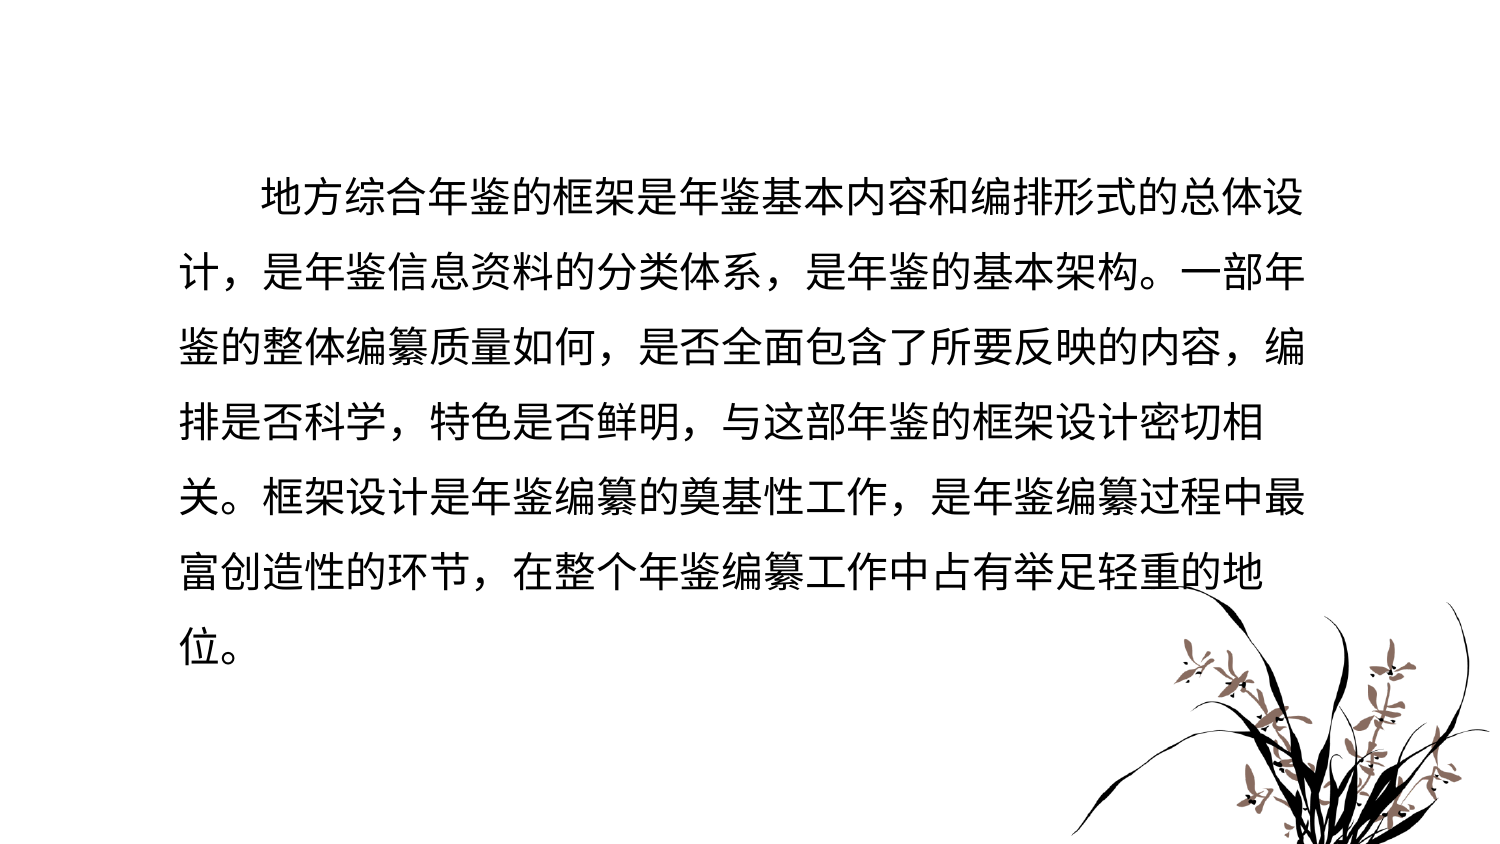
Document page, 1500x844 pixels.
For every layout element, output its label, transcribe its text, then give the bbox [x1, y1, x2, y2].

picture [1062, 573, 1500, 844]
text_box 地方综合年鉴的框架是年鉴基本内容和编排形式的总体设计，是年鉴信息资料的分类体系，是年鉴的基本架构。一部年鉴的整体编纂质量如何，是否全面包含了所要反映的内容，编排是否科学，特色是否鲜明，与这部年鉴的框架设计密切相关。框架设计是年鉴编纂的奠基性工作，是年鉴编纂过程中最富创造性的环节，在整个年鉴编纂工作中占有举足轻重的地位。 [164, 138, 1325, 678]
